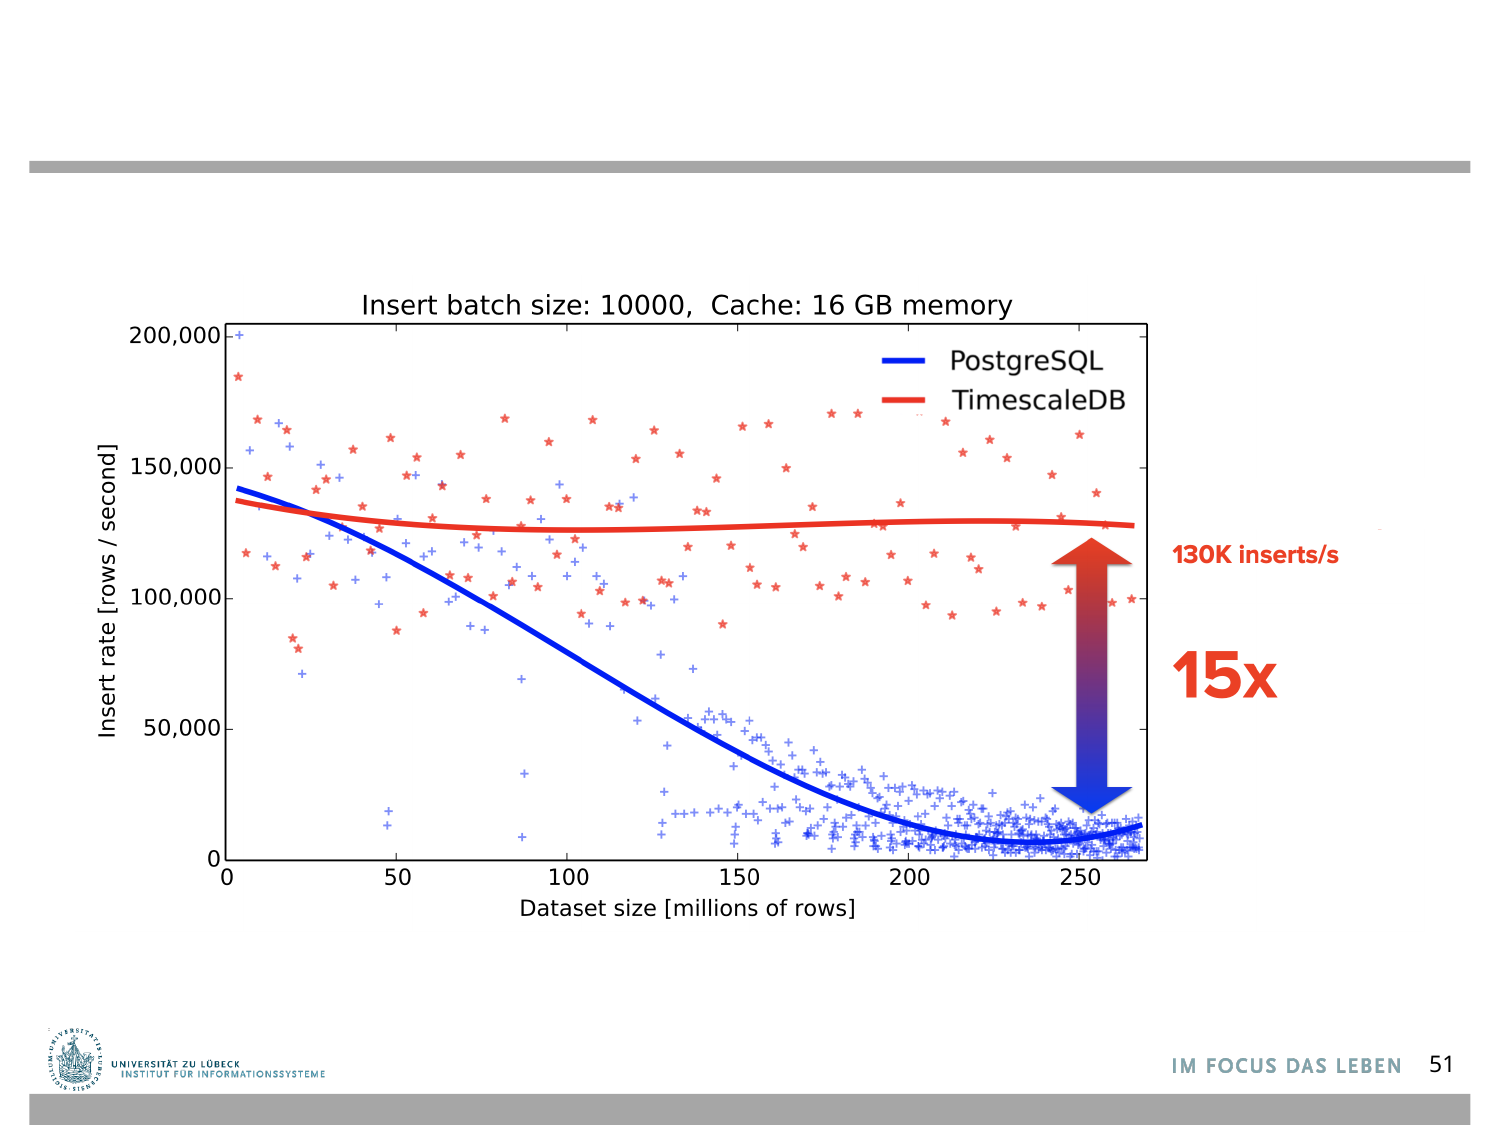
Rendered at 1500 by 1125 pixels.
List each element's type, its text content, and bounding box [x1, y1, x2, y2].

picture [1173, 1058, 1305, 1073]
slide_number 51 [1305, 1050, 1471, 1083]
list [74, 275, 1426, 933]
